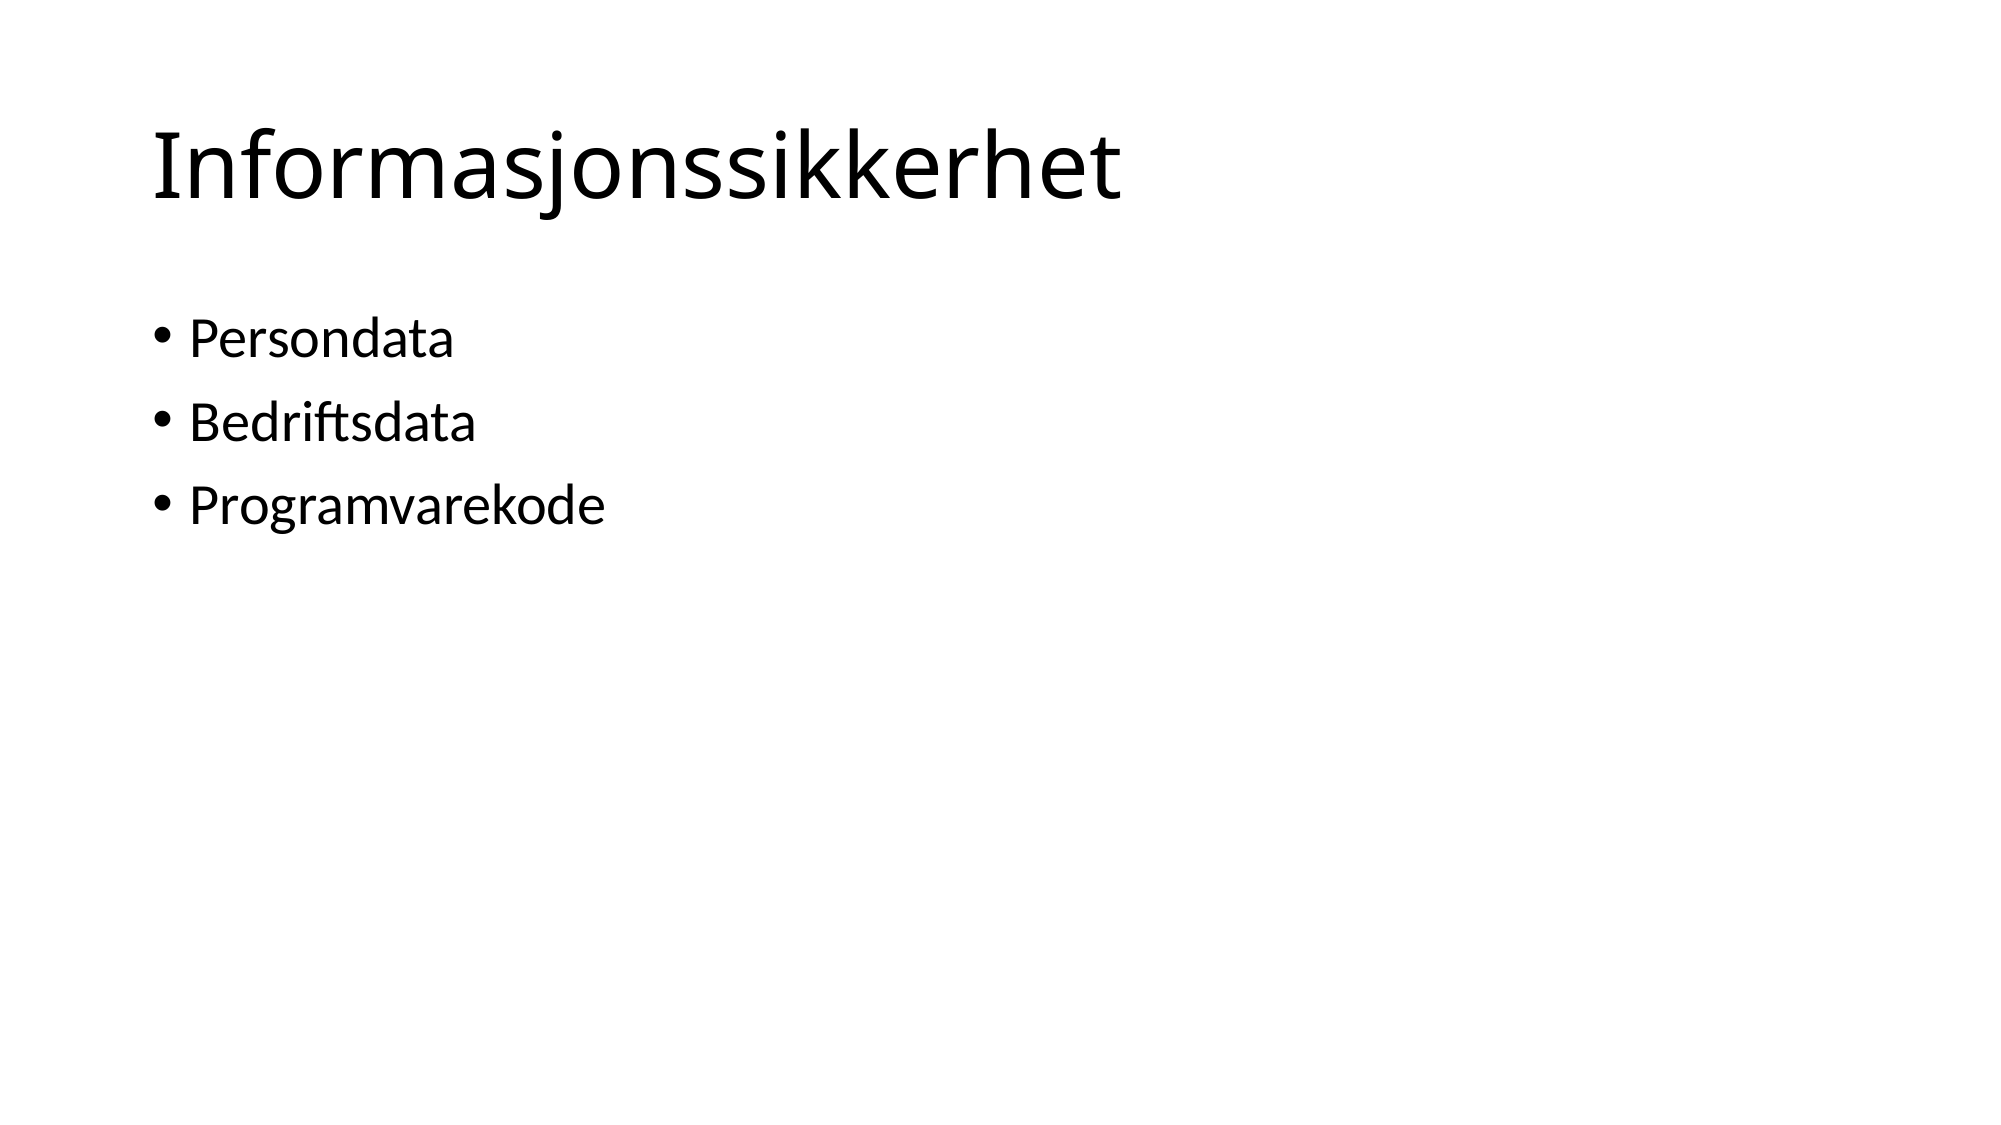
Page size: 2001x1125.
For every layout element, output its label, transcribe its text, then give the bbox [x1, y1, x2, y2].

list Persondata Bedriftsdata Programvarekode [137, 299, 1863, 1014]
title Informasjonssikkerhet [137, 59, 1863, 278]
